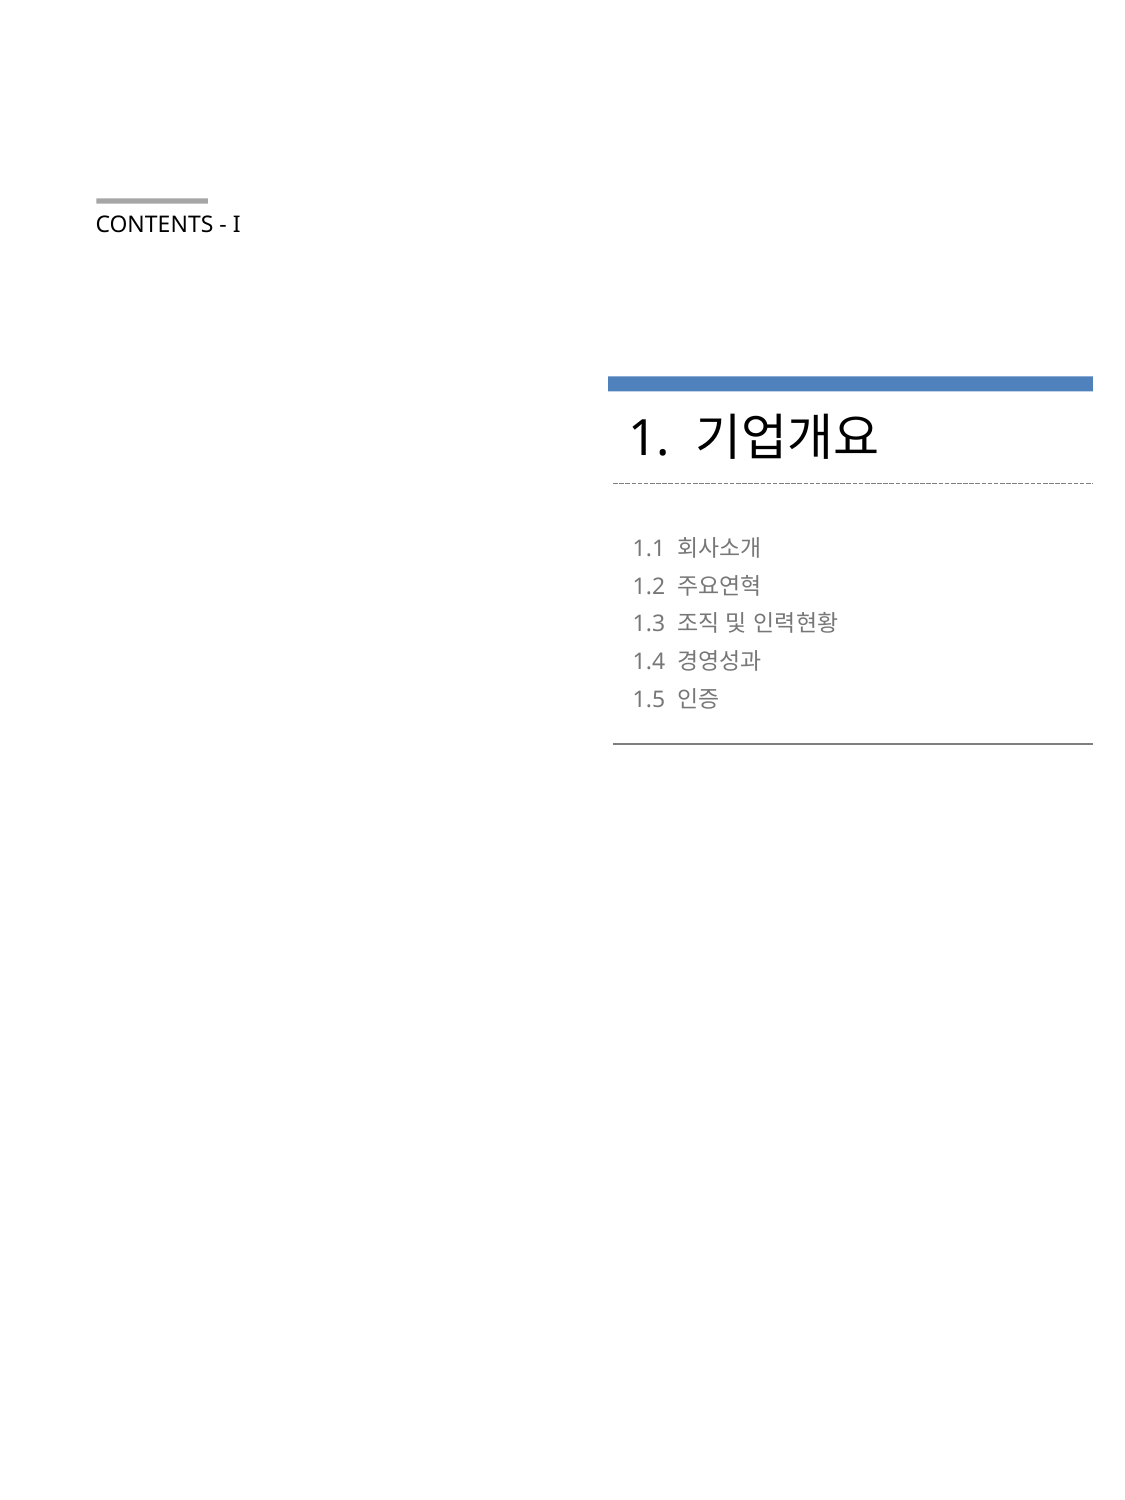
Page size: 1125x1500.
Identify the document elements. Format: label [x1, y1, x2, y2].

text_box [607, 376, 1094, 744]
text_box [96, 198, 241, 238]
